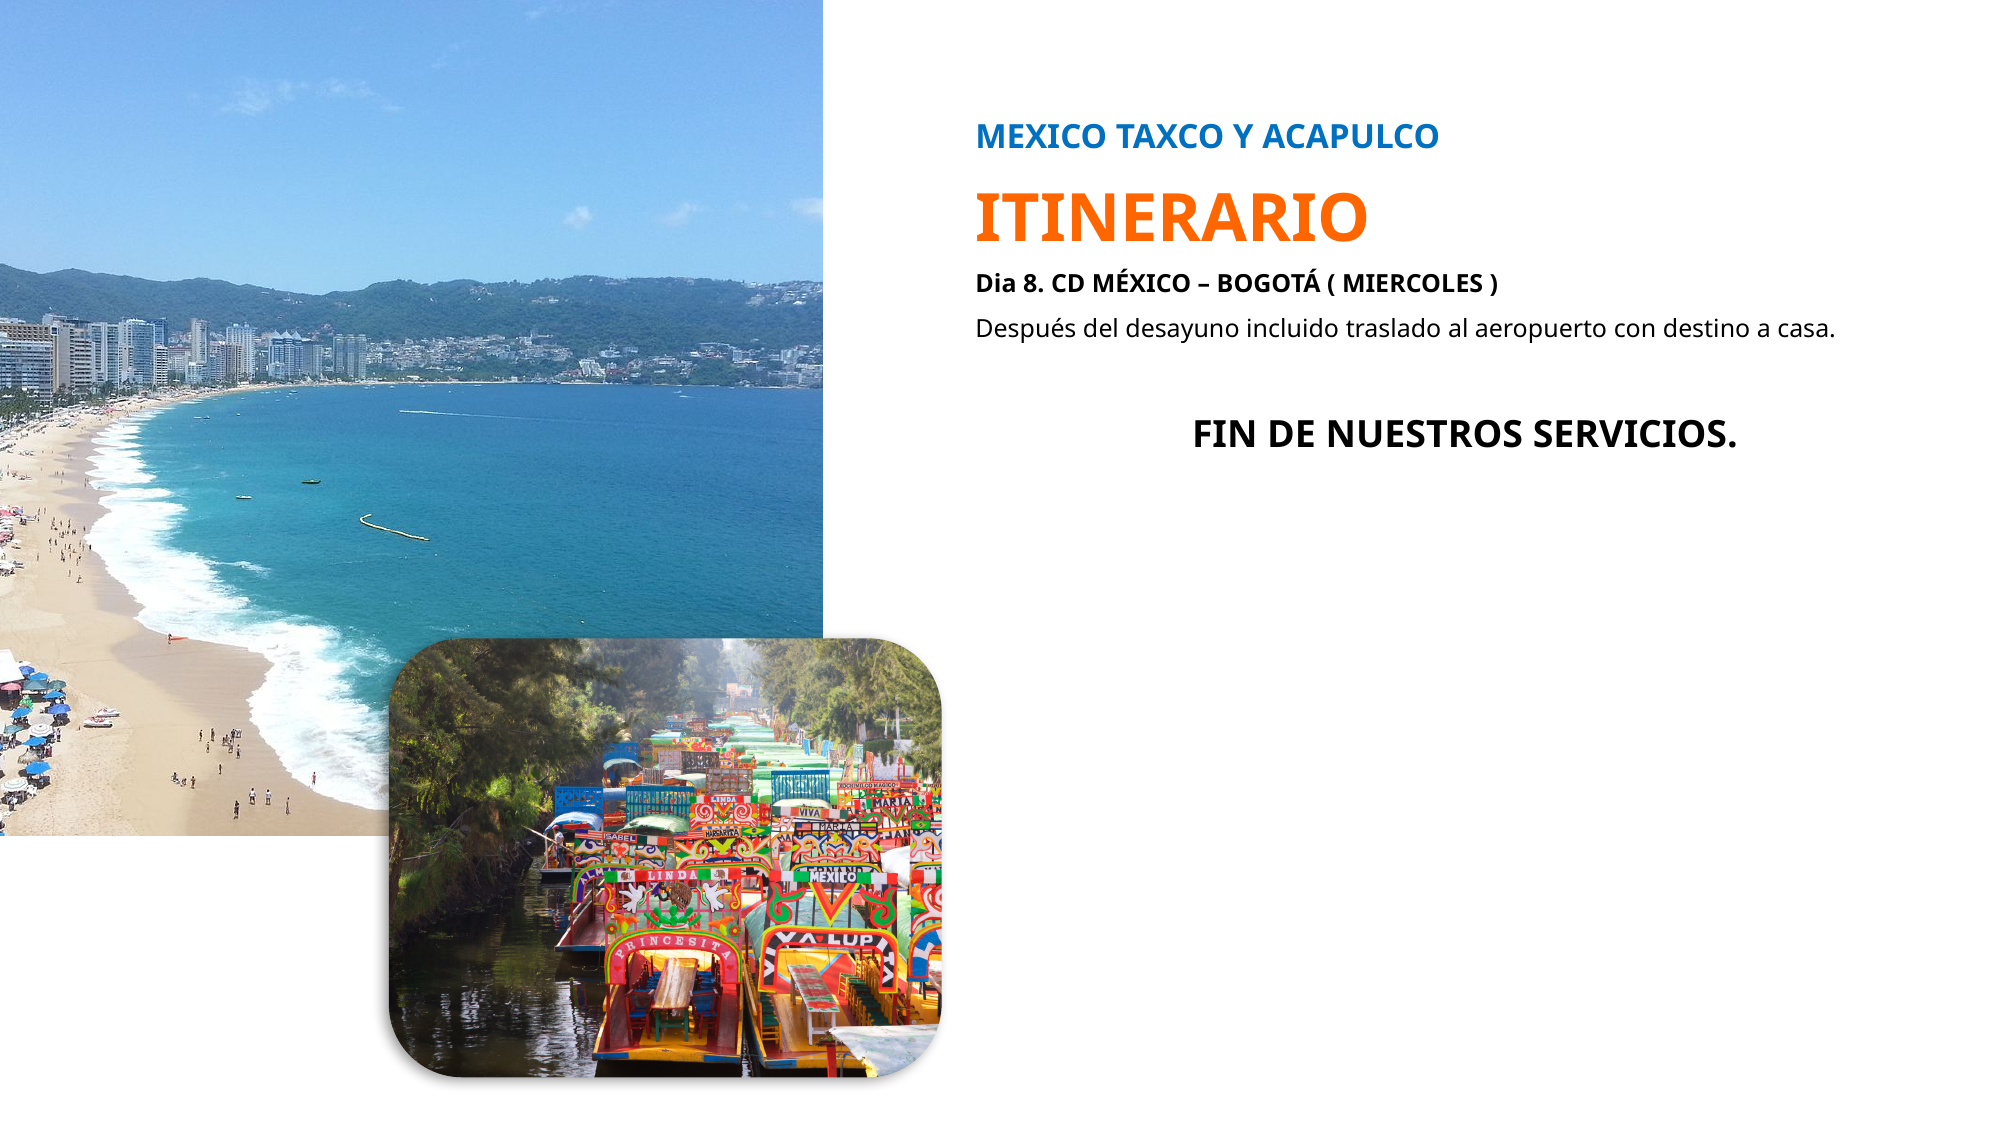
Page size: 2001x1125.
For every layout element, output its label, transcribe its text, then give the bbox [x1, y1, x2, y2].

text_box ITINERARIO [960, 167, 1728, 215]
text_box MEXICO TAXCO Y ACAPULCO [960, 108, 1920, 163]
text_box Dia 8. CD MÉXICO – BOGOTÁ ( MIERCOLES ) Después del desayuno incluido traslado al aeropuerto con destino a casa. FIN DE NUESTROS SERVICIOS. [960, 215, 1970, 463]
picture [0, 0, 943, 1078]
